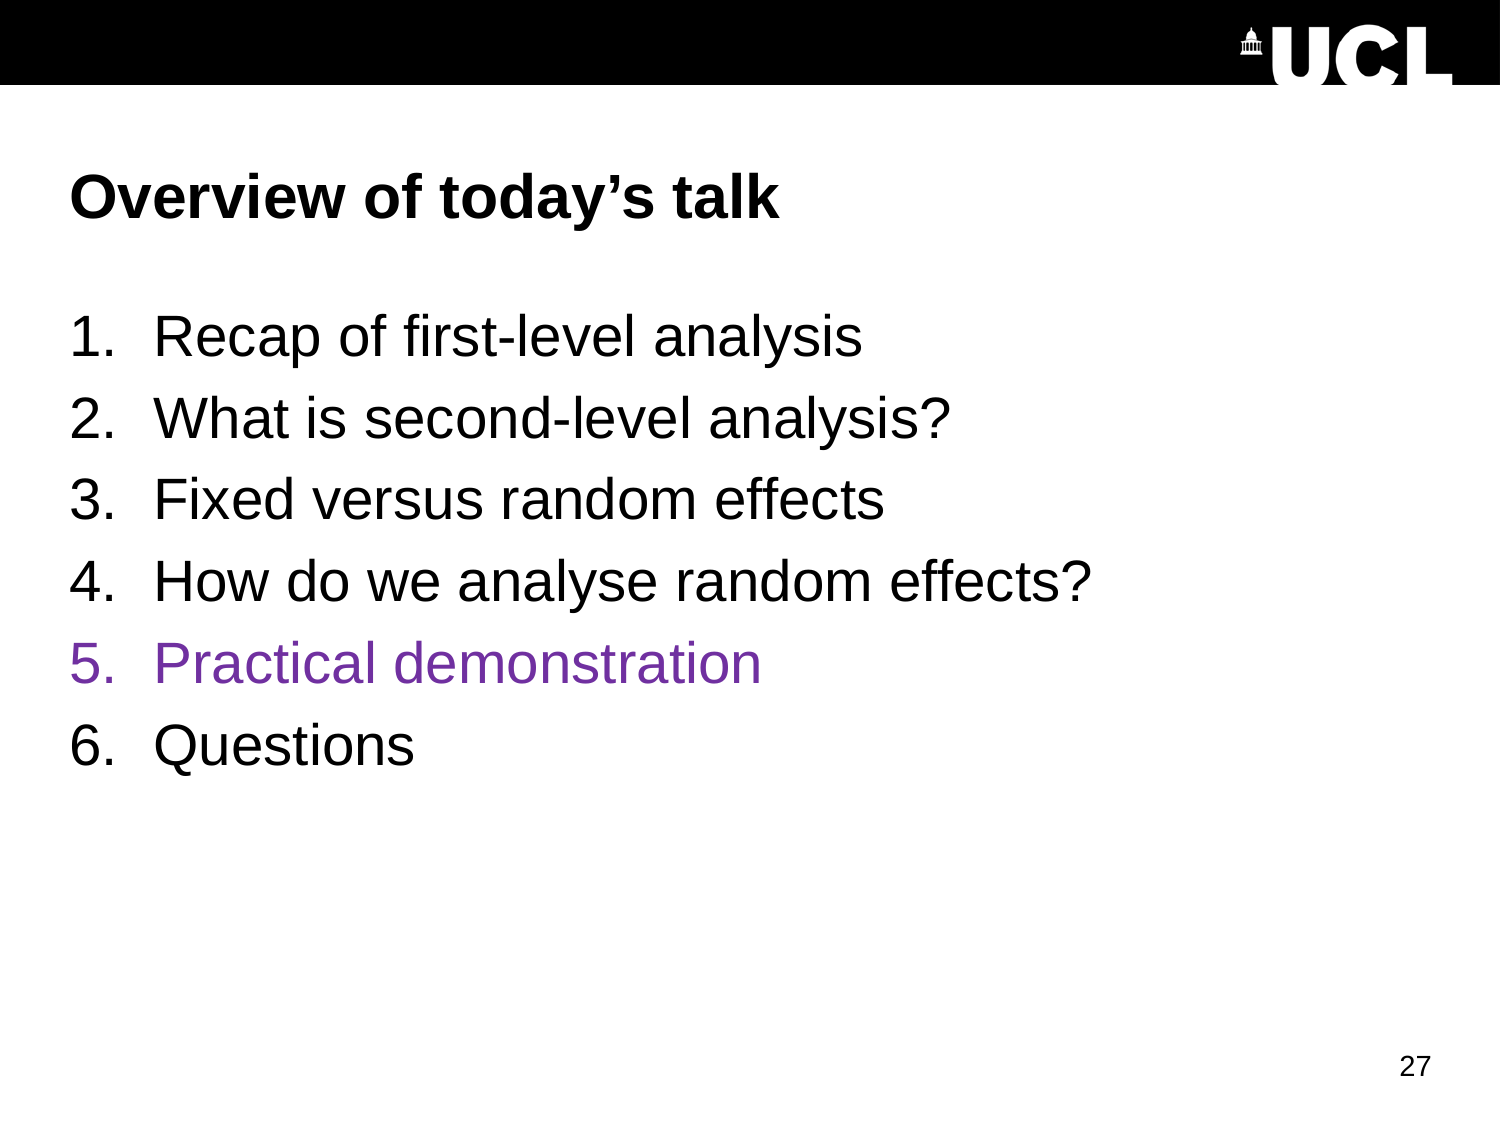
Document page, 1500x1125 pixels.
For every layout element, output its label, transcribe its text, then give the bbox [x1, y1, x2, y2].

title Overview of today’s talk [53, 148, 1448, 290]
picture [0, 0, 1500, 85]
list Recap of first-level analysis What is second-level analysis? Fixed versus random effects How do we analyse random effects? Practical demonstration Questions [53, 290, 1448, 1012]
slide_number 27 [1281, 1039, 1447, 1118]
